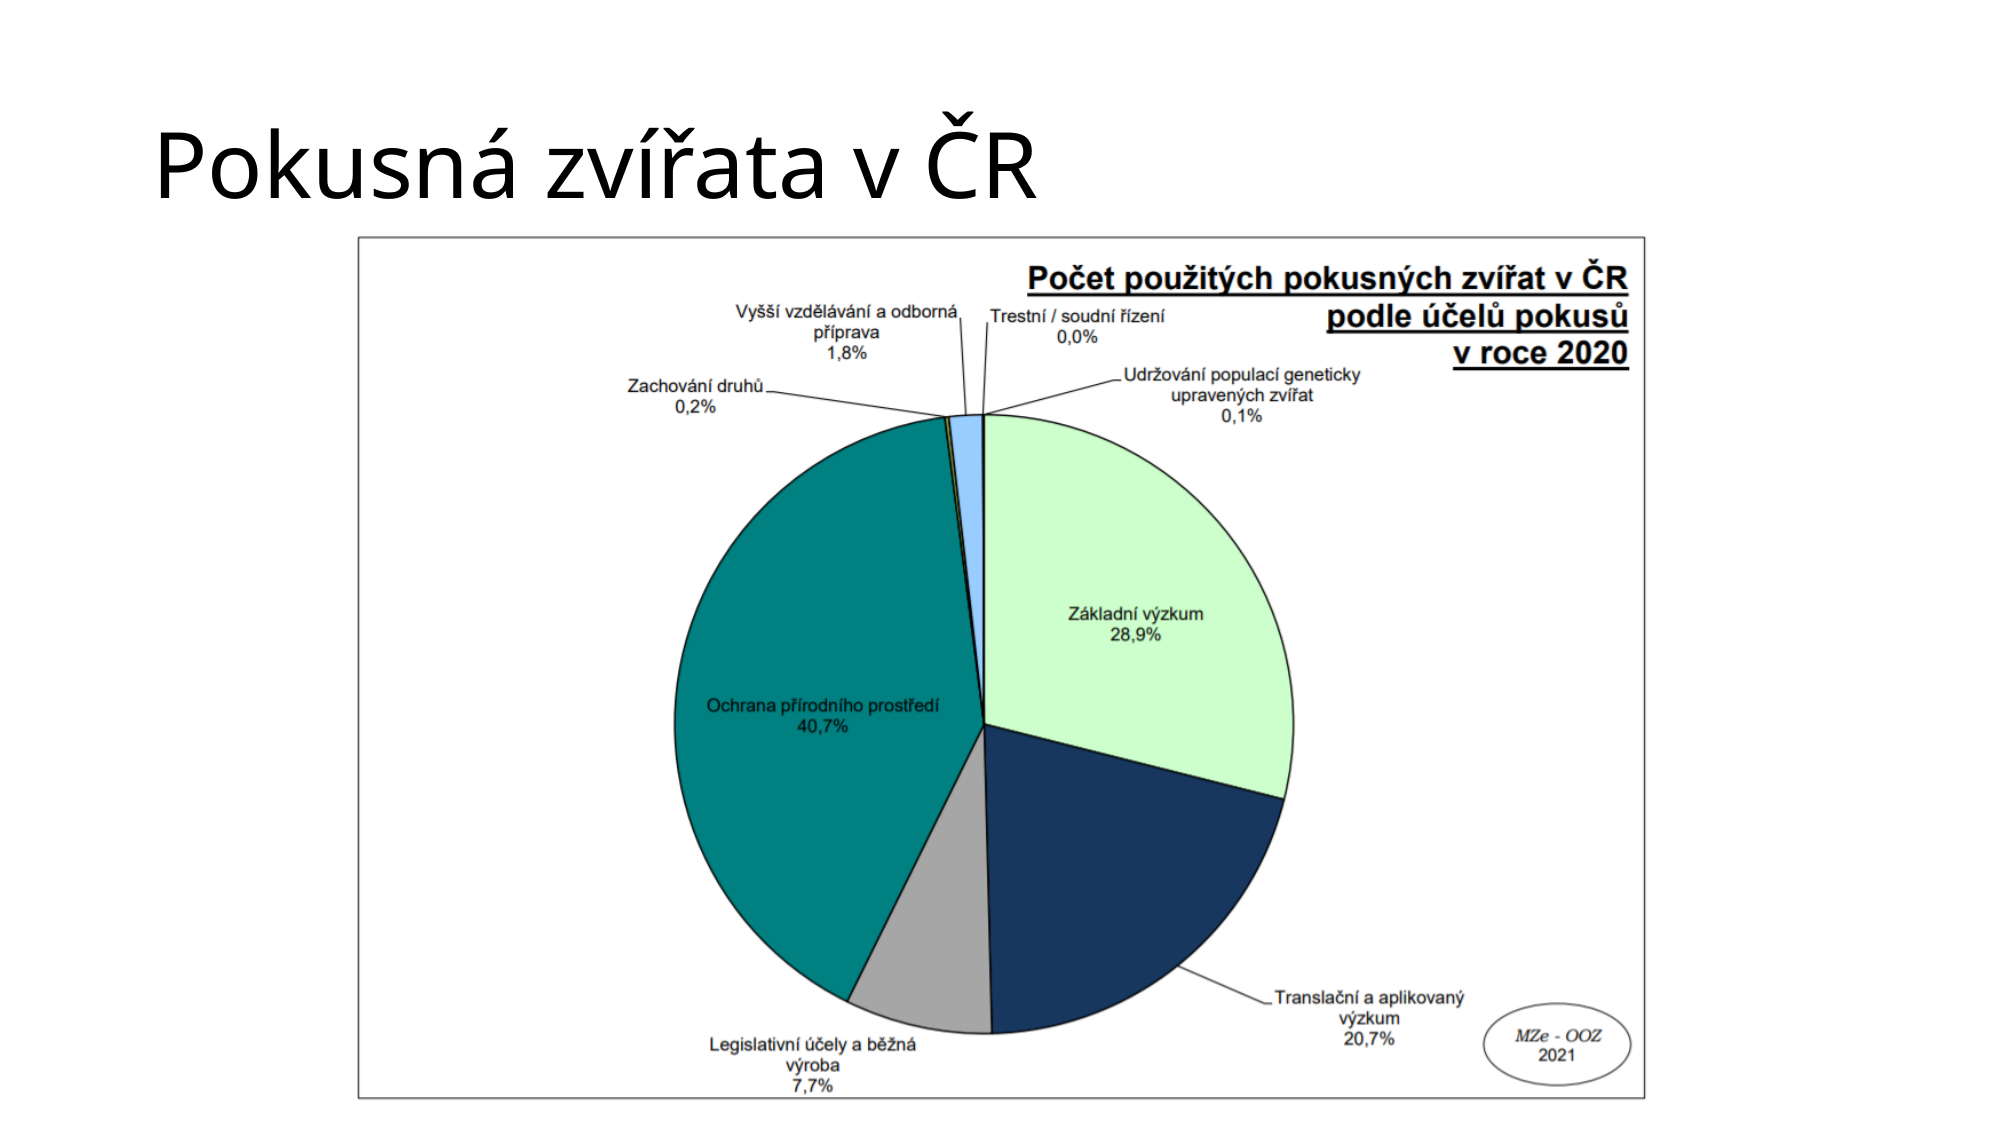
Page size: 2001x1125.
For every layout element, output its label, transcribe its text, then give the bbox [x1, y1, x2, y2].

title Pokusná zvířata v ČR [137, 59, 1863, 278]
picture [351, 233, 1652, 1104]
